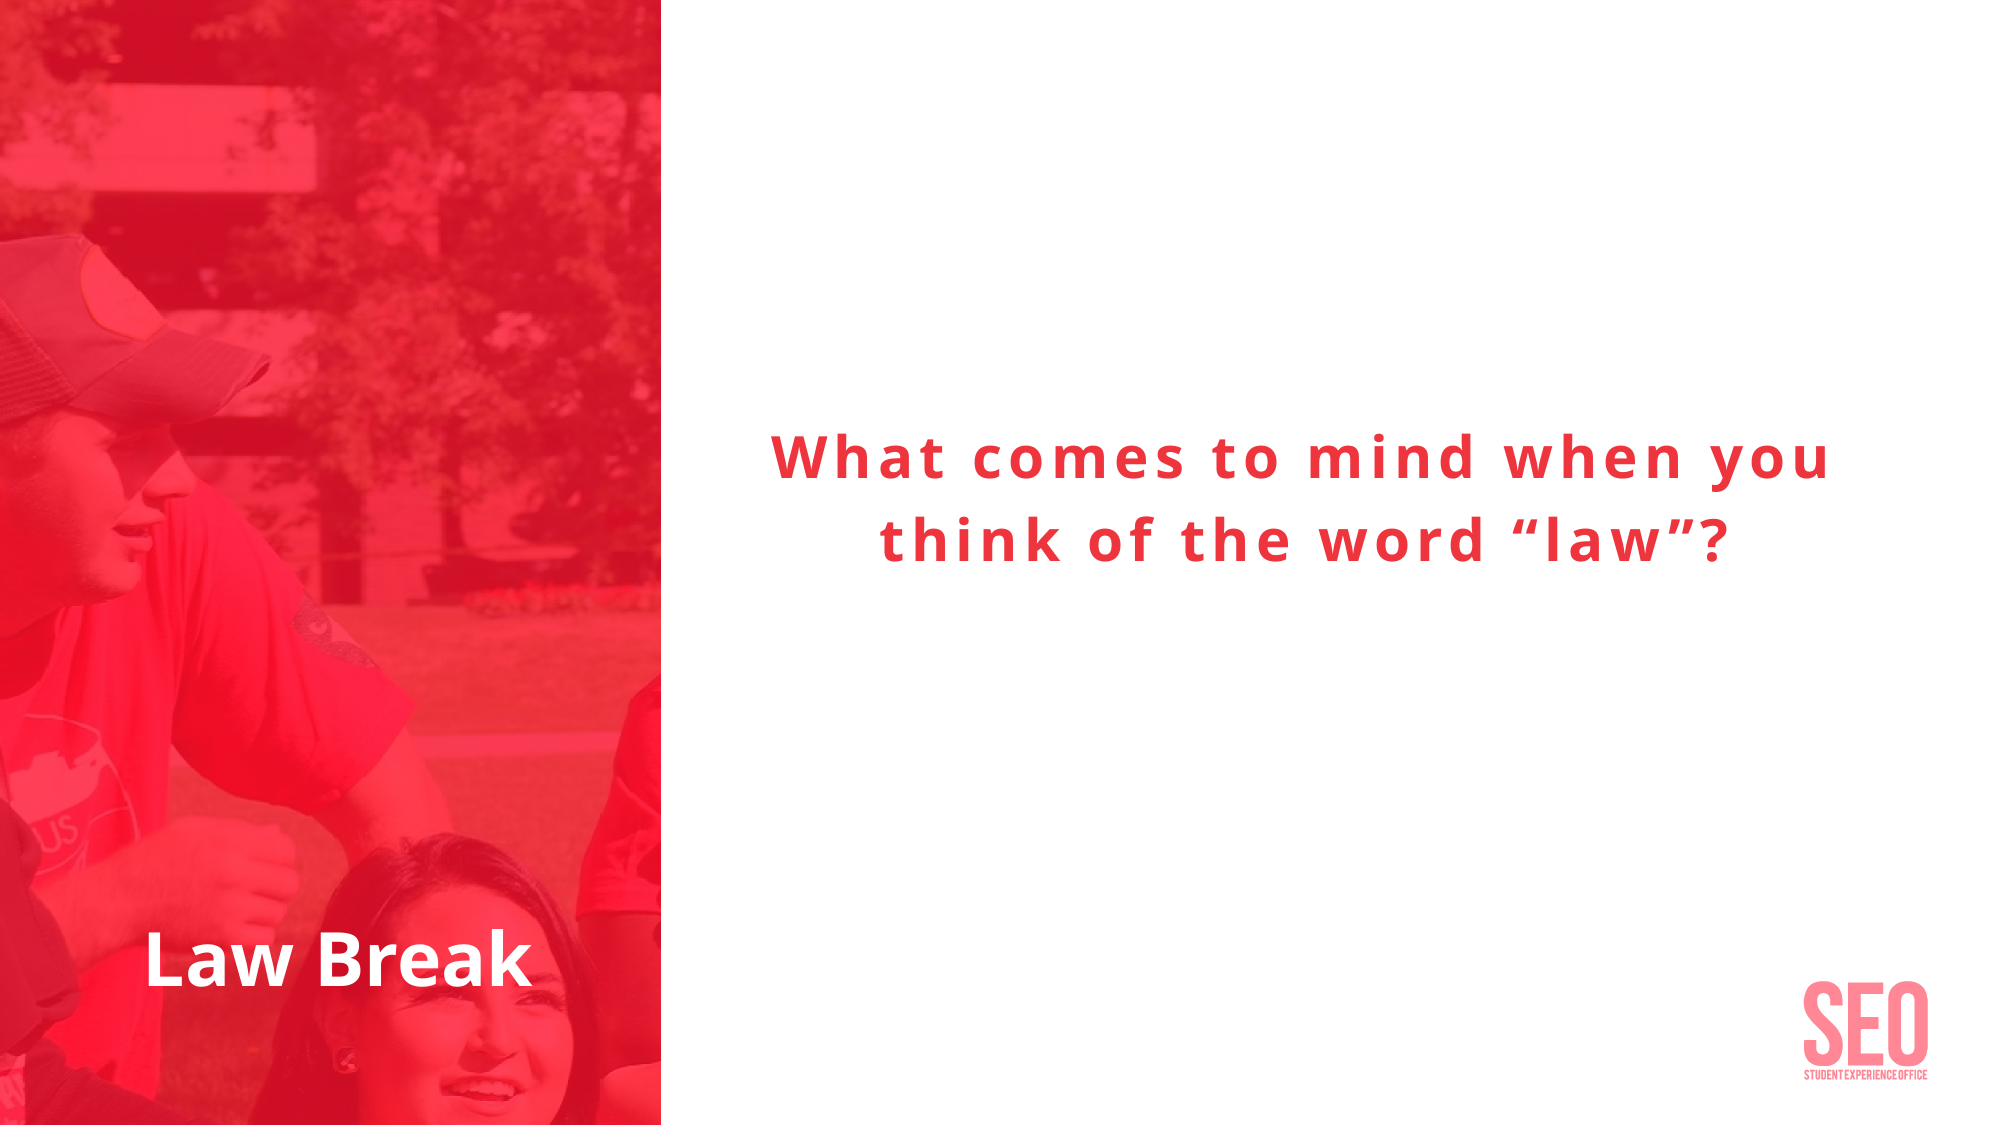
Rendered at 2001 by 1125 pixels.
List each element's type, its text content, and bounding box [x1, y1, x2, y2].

list What comes to mind when you think of the word “law”? [754, 420, 1856, 885]
picture [0, 0, 2001, 1125]
title Law Break [97, 913, 578, 1104]
